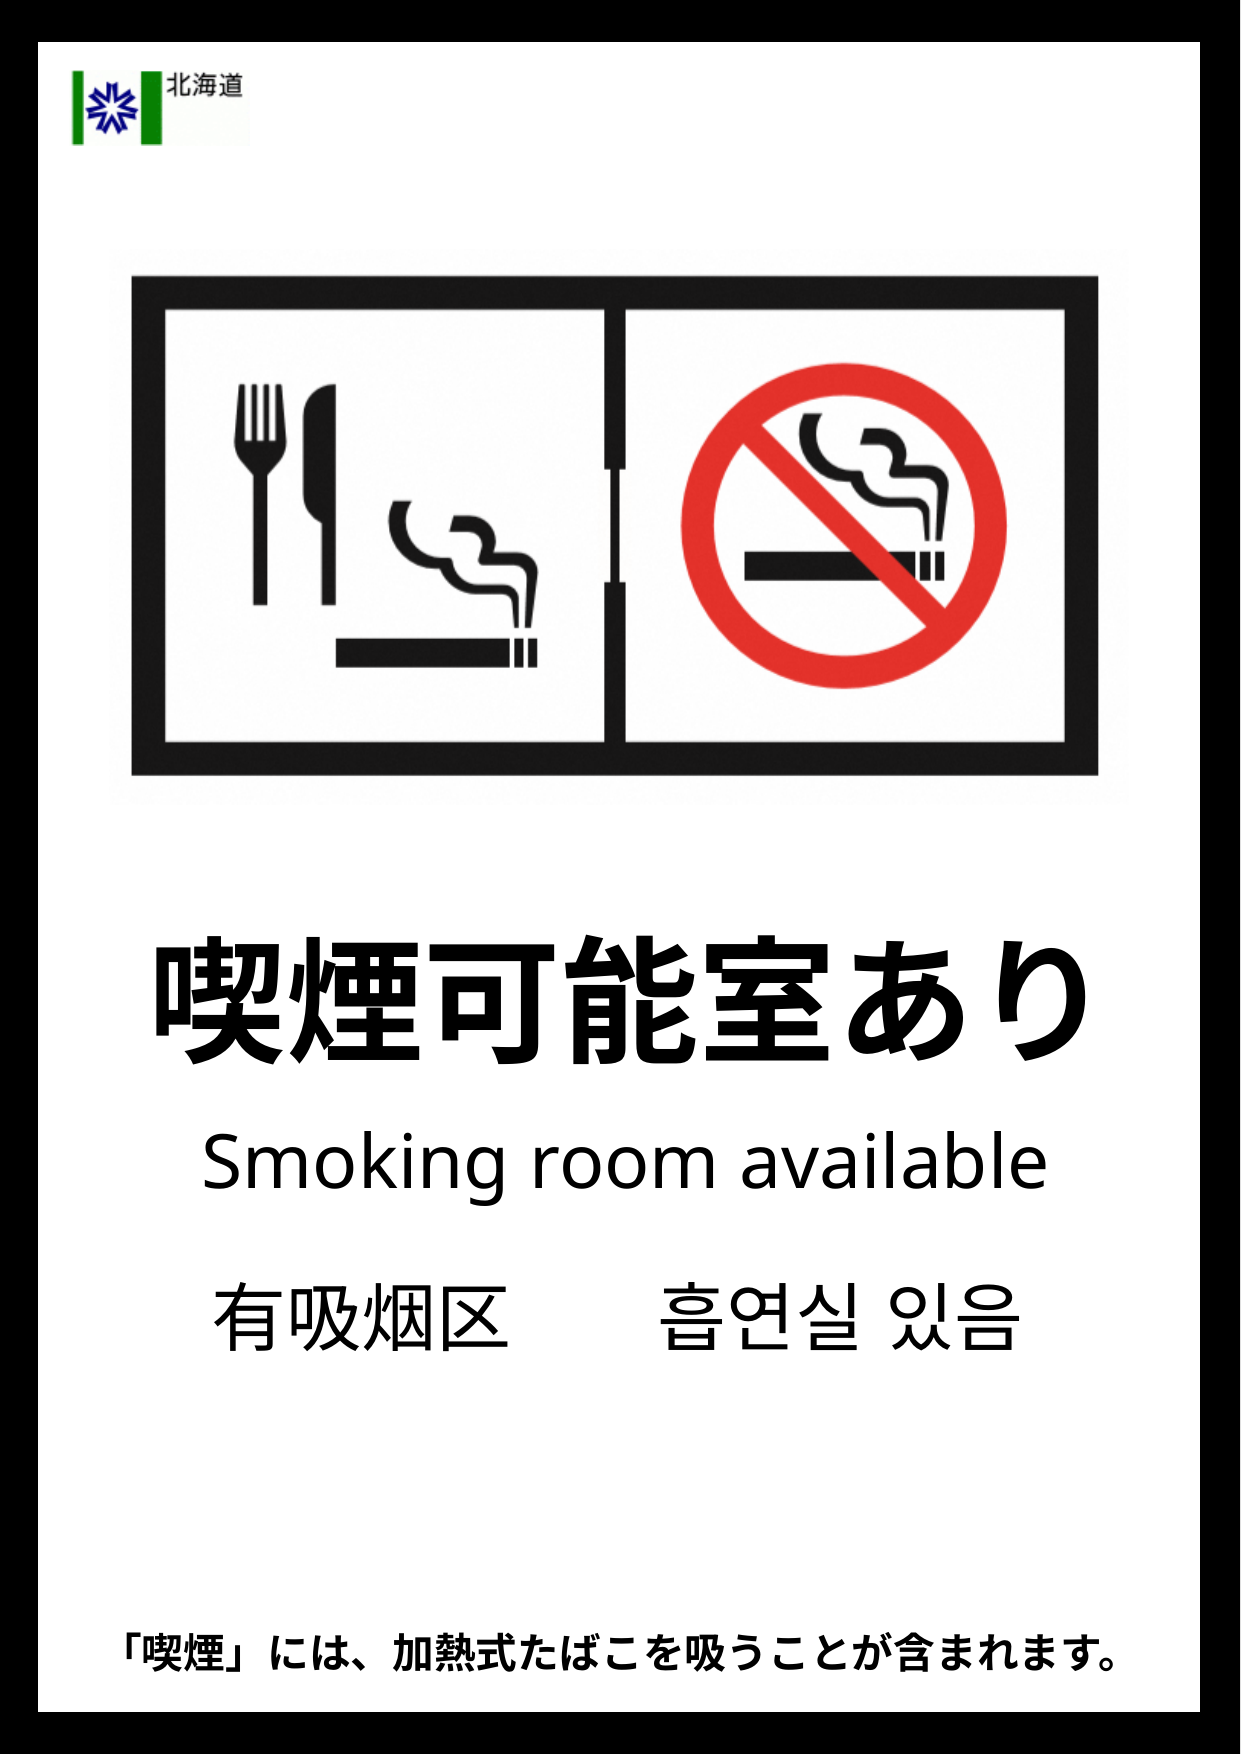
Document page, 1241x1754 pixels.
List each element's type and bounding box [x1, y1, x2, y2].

text_box [16, 20, 1222, 1734]
picture [109, 249, 1129, 806]
picture [69, 70, 250, 146]
